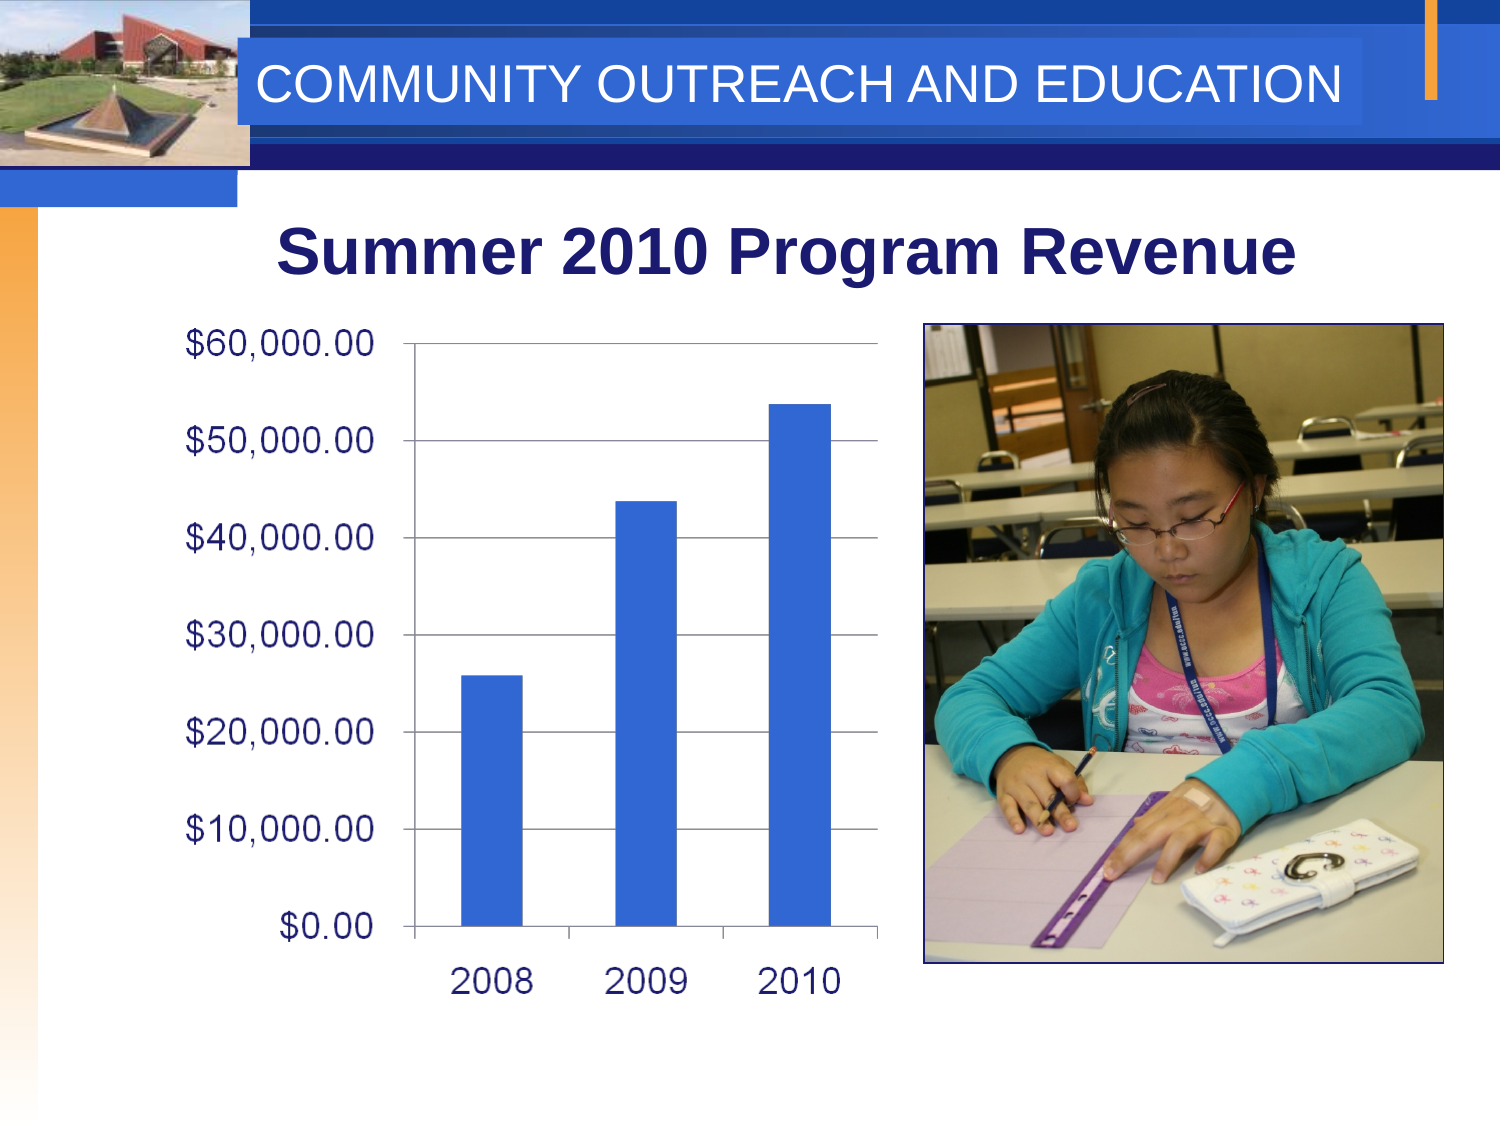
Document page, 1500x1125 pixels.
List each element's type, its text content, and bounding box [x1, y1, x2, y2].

picture [0, 0, 250, 166]
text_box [162, 312, 901, 1026]
title COMMUNITY OUTREACH AND EDUCATION [237, 37, 1363, 126]
picture [924, 324, 1444, 963]
list Summer 2010 Program Revenue [149, 199, 1426, 376]
